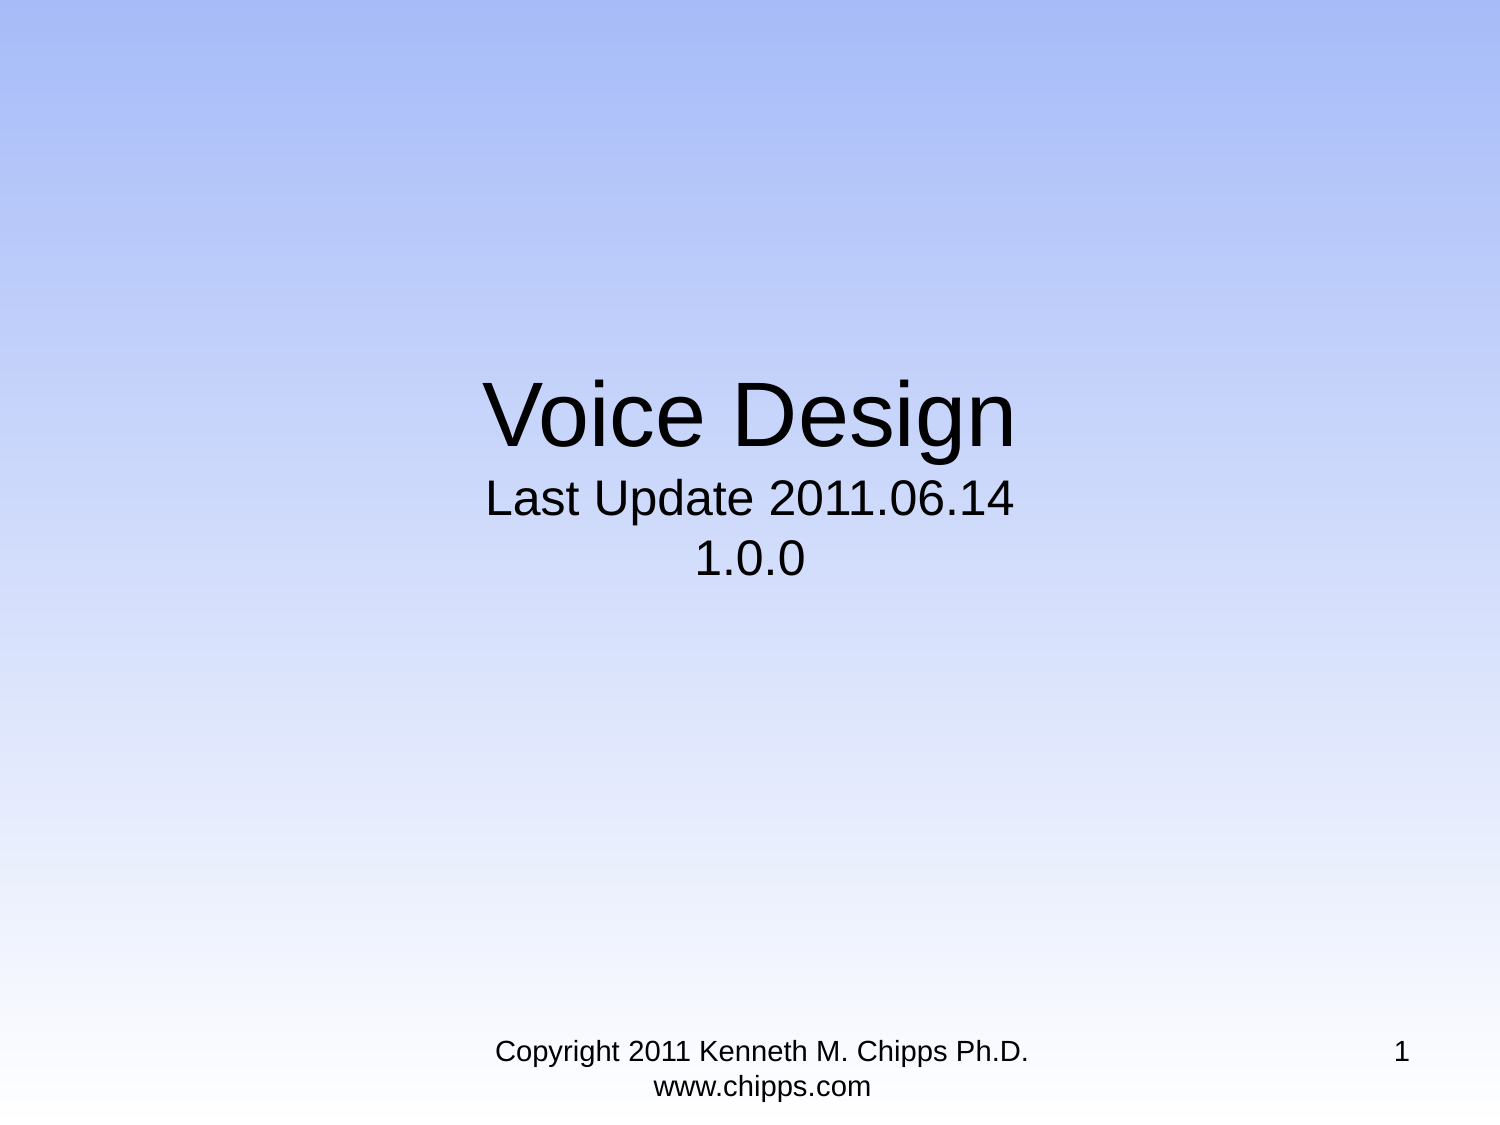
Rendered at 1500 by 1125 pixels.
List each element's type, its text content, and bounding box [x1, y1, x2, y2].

title Voice Design Last Update 2011.06.14 1.0.0 [112, 349, 1388, 591]
footer Copyright 2011 Kenneth M. Chipps Ph.D. www.chipps.com [437, 1024, 1074, 1103]
slide_number 1 [1074, 1024, 1426, 1103]
